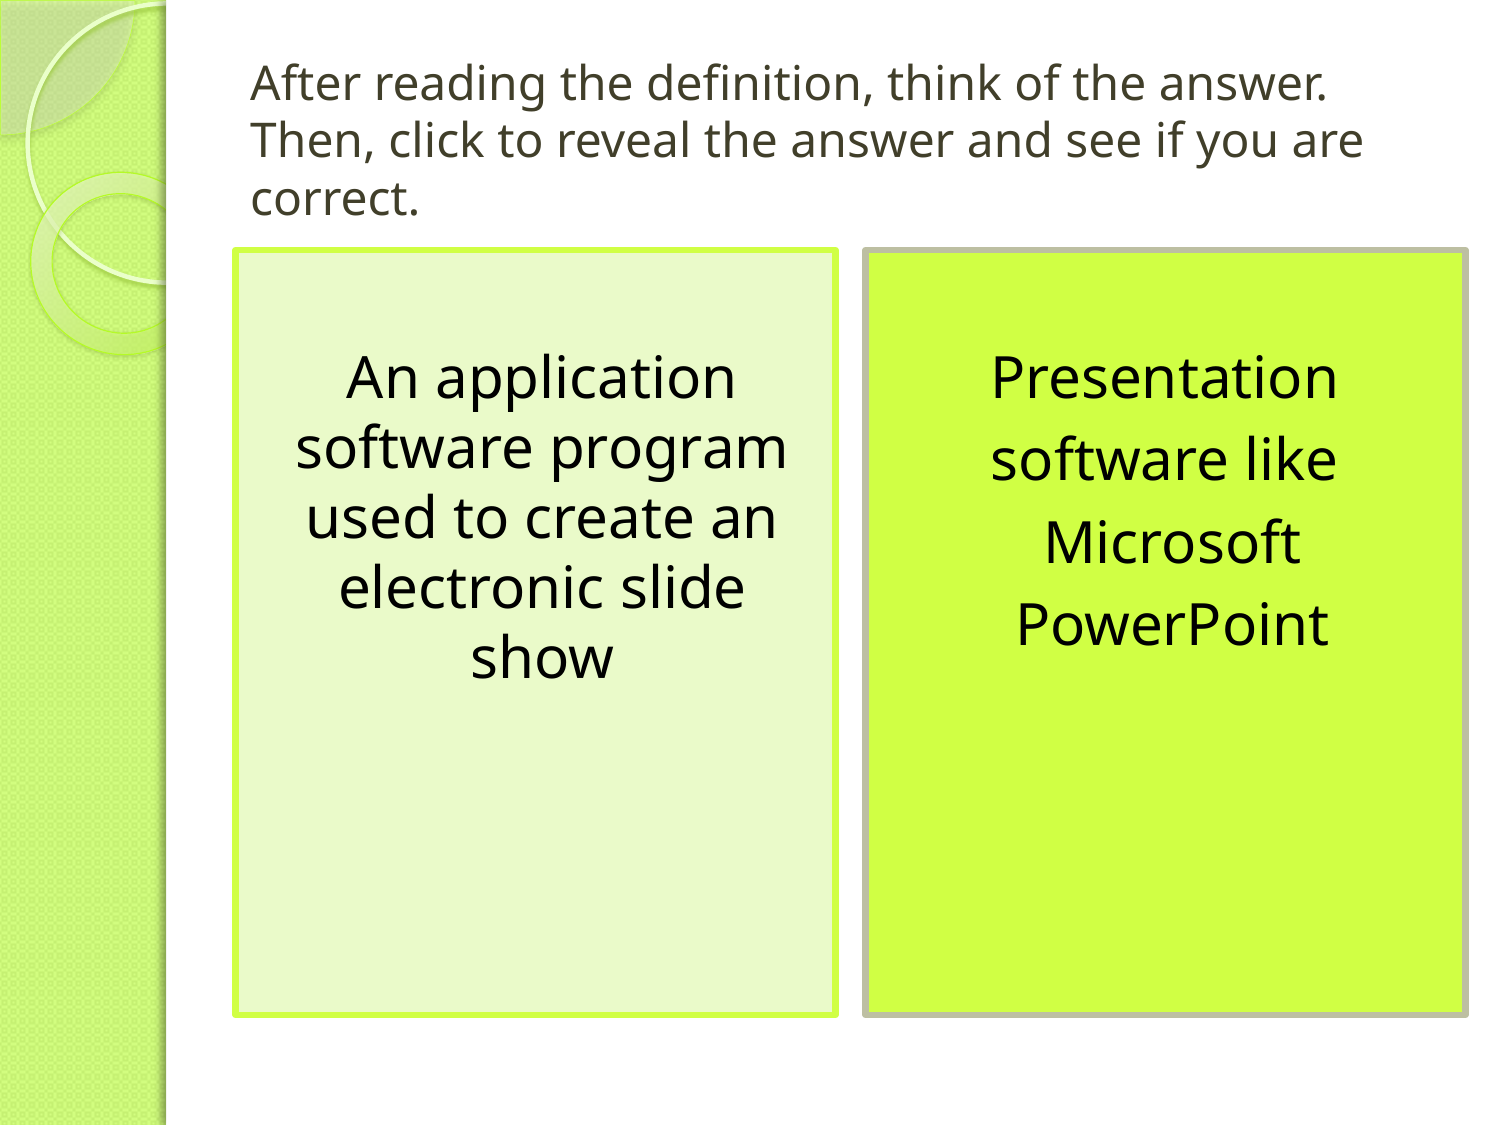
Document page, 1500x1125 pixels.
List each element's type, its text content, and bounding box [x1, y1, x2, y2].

list An application software program used to create an electronic slide show [235, 249, 836, 1015]
title After reading the definition, think of the answer. Then, click to reveal the answer and see if you are correct. [235, 45, 1466, 233]
list Presentation software like Microsoft PowerPoint [865, 249, 1466, 1015]
